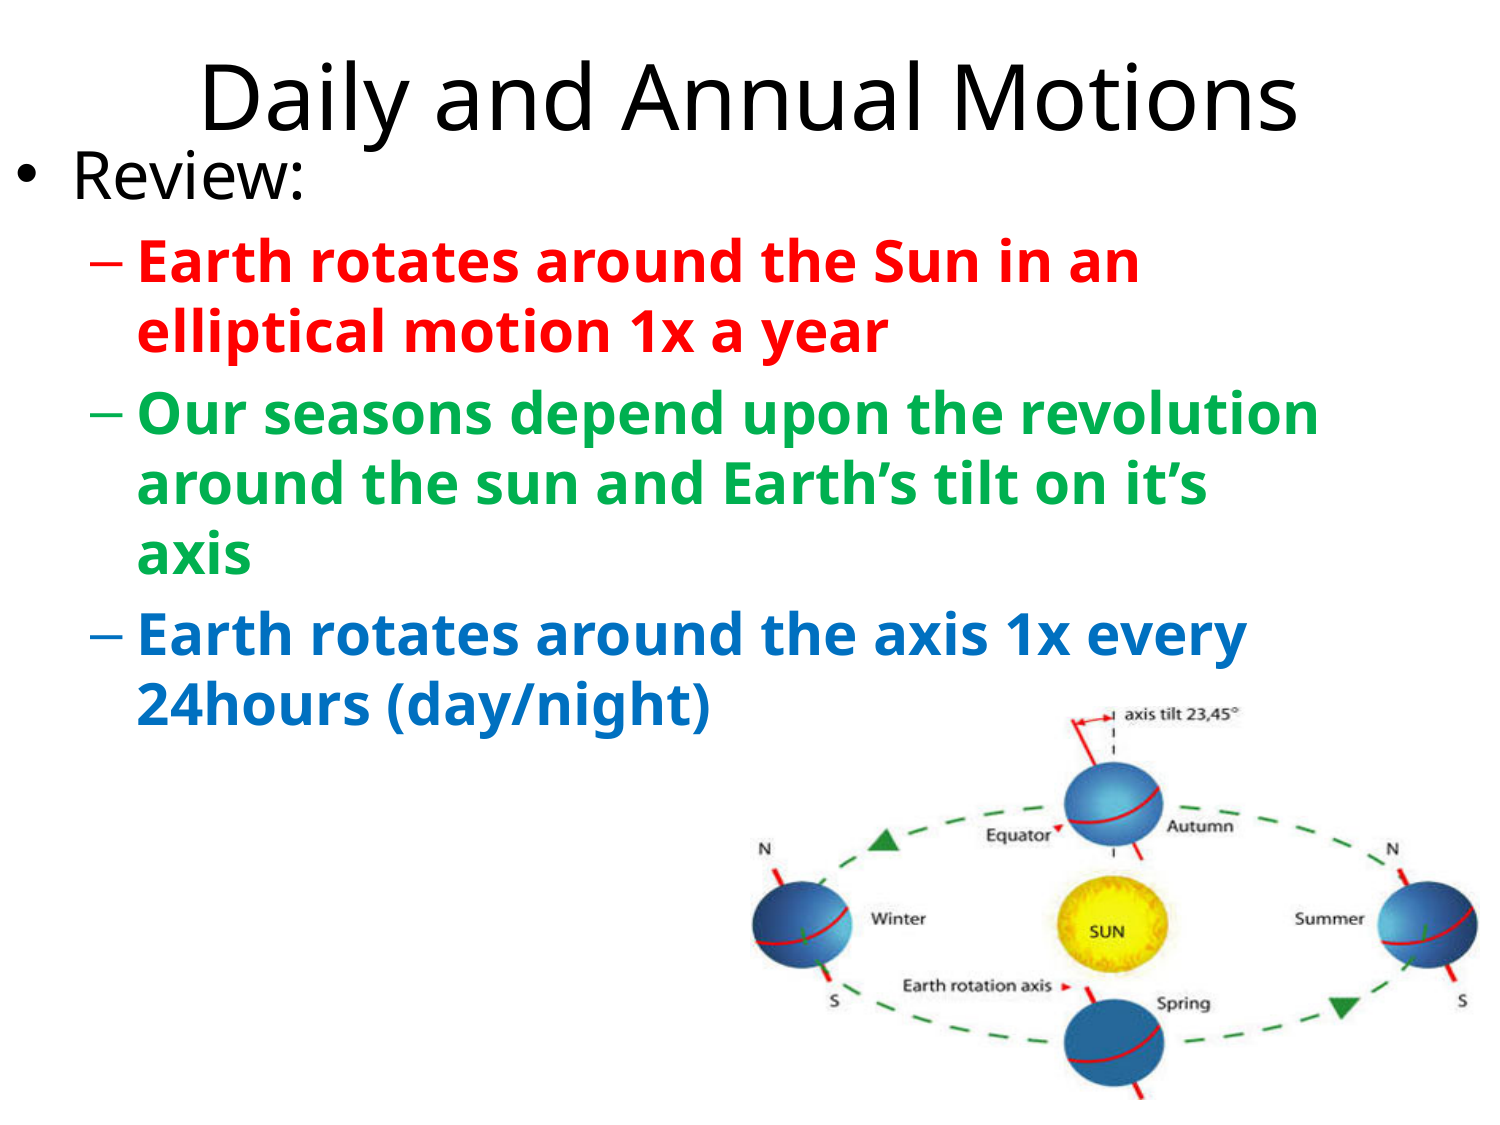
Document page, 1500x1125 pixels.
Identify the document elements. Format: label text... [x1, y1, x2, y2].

picture [749, 706, 1480, 1101]
list Review: Earth rotates around the Sun in an elliptical motion 1x a year Our seasons depend upon the revolution around the sun and Earth’s tilt on it’s axis Earth rotates around the axis 1x every 24hours (day/night) [0, 125, 1350, 918]
title Daily and Annual Motions [75, 0, 1425, 188]
